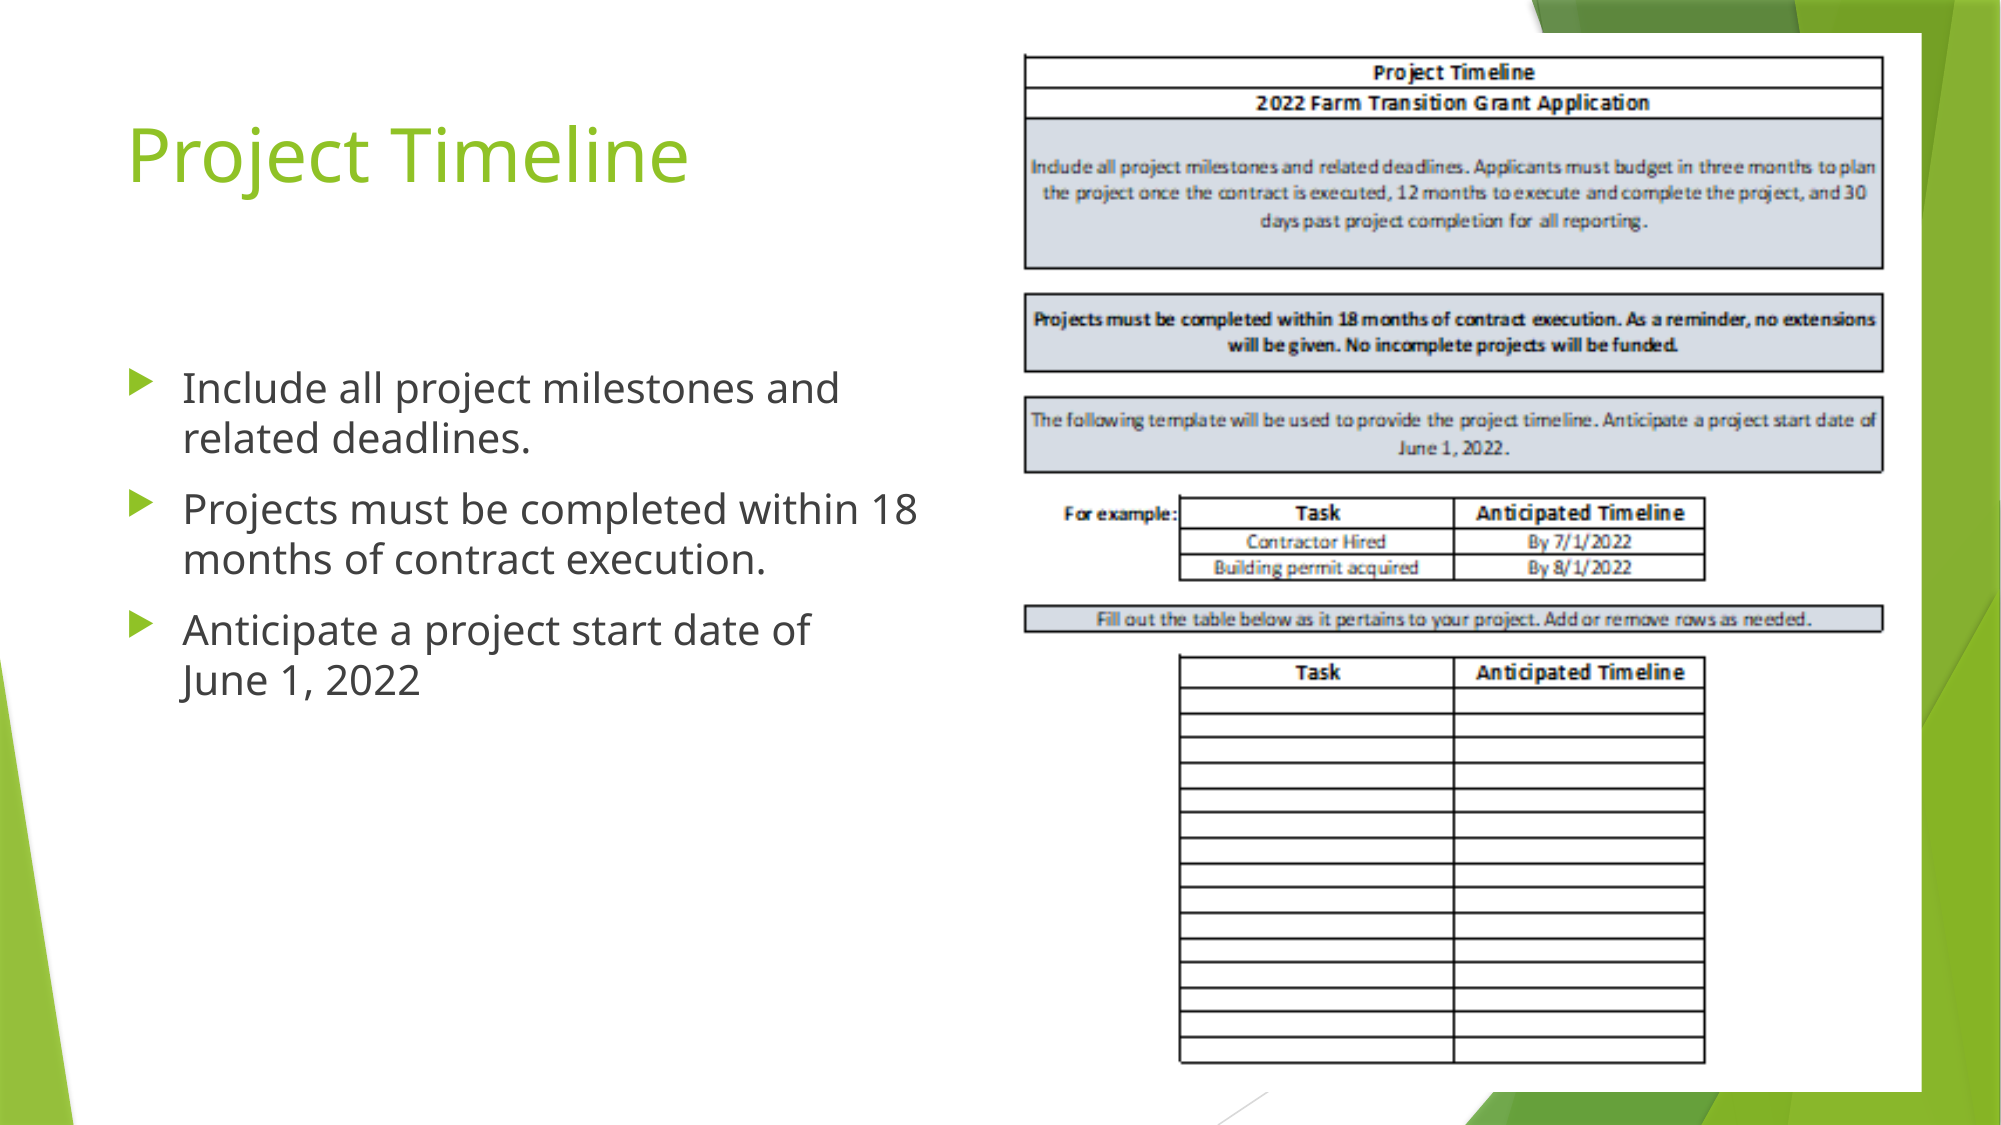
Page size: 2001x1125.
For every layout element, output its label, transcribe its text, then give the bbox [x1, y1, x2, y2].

title Project Timeline [111, 99, 716, 250]
list Include all project milestones and related deadlines. Projects must be completed within 18 months of contract execution. Anticipate a project start date of June 1, 2022 [111, 354, 935, 992]
picture [999, 33, 1923, 1092]
